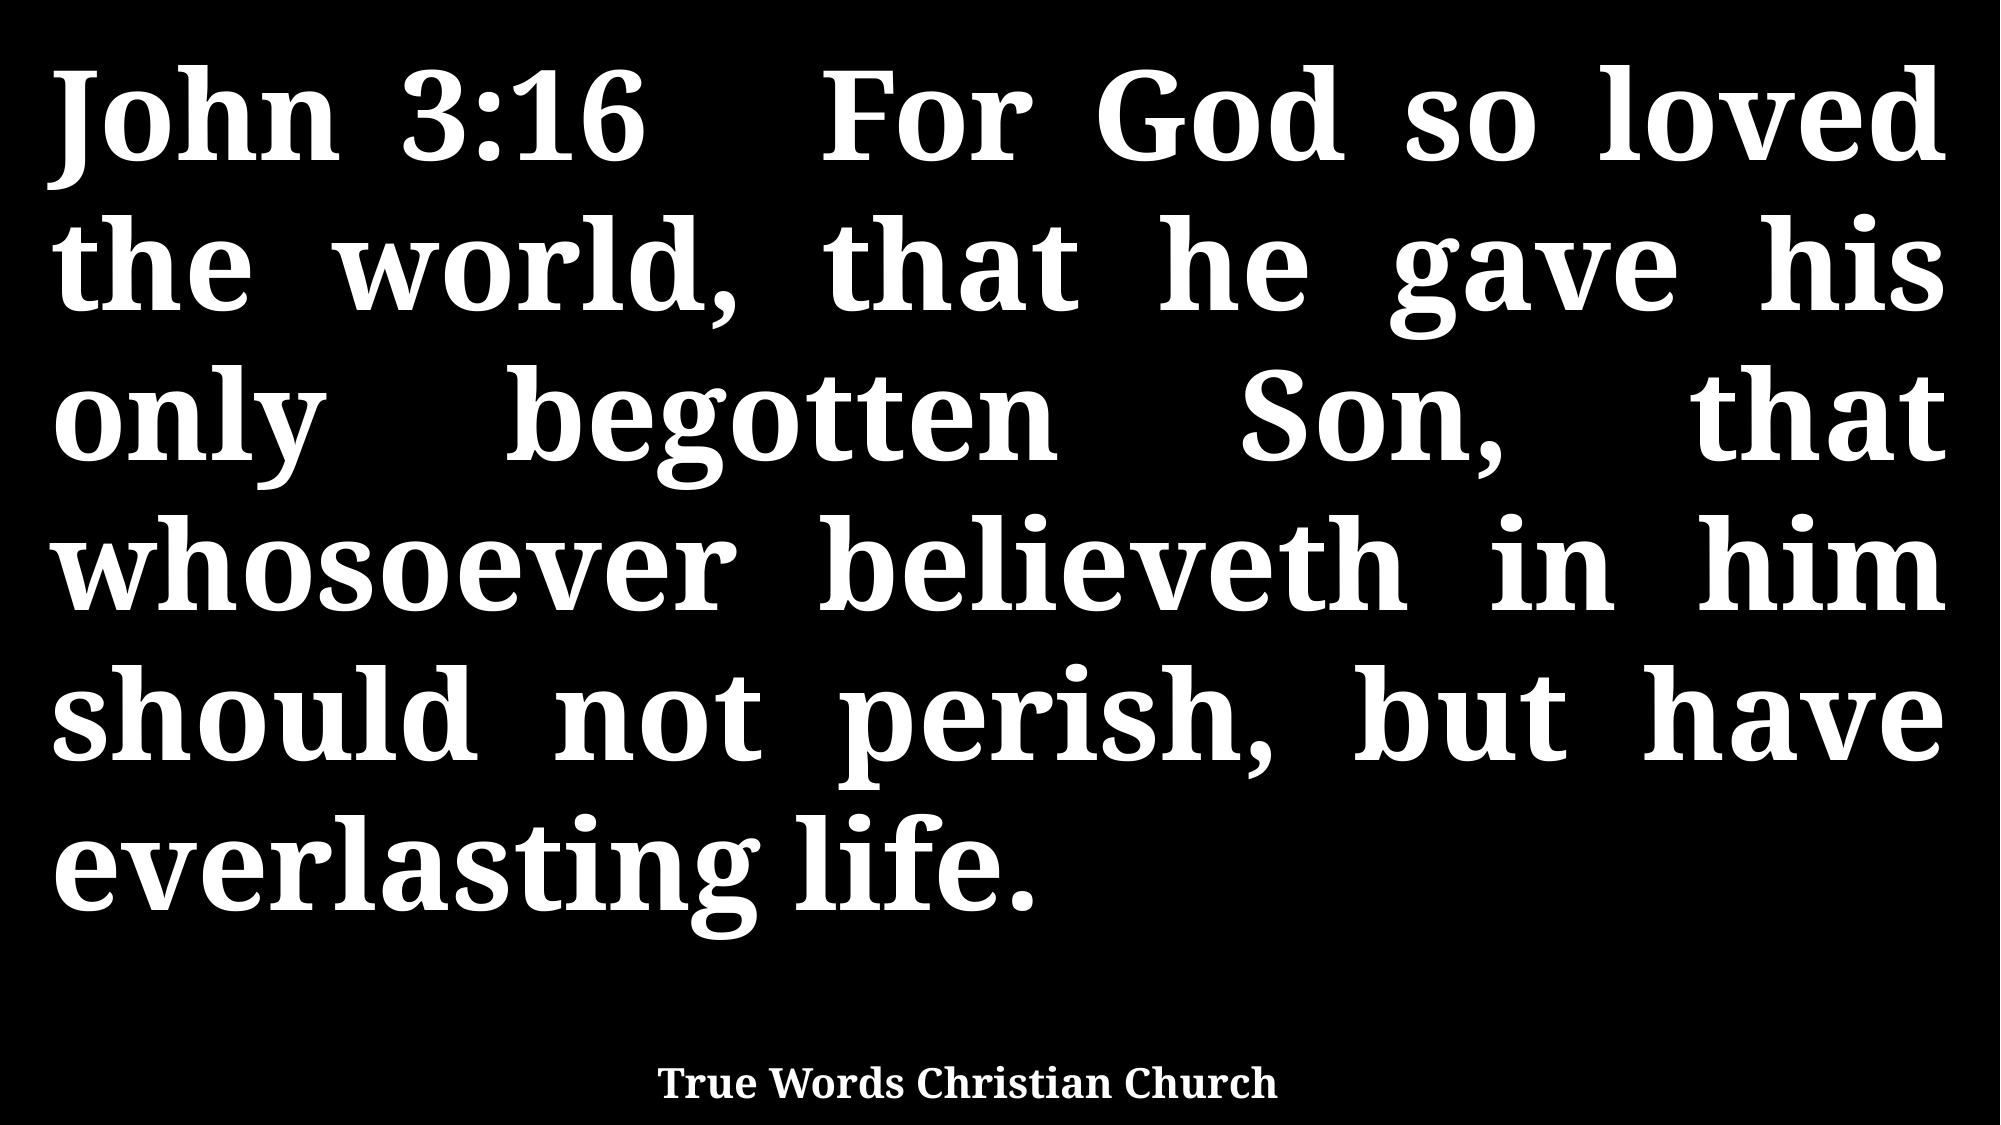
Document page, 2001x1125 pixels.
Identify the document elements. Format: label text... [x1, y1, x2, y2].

text_box True Words Christian Church [642, 1049, 1294, 1114]
text_box John 3:16 For God so loved the world, that he gave his only begotten Son, that whosoever believeth in him should not perish, but have everlasting life. [35, 28, 1965, 943]
